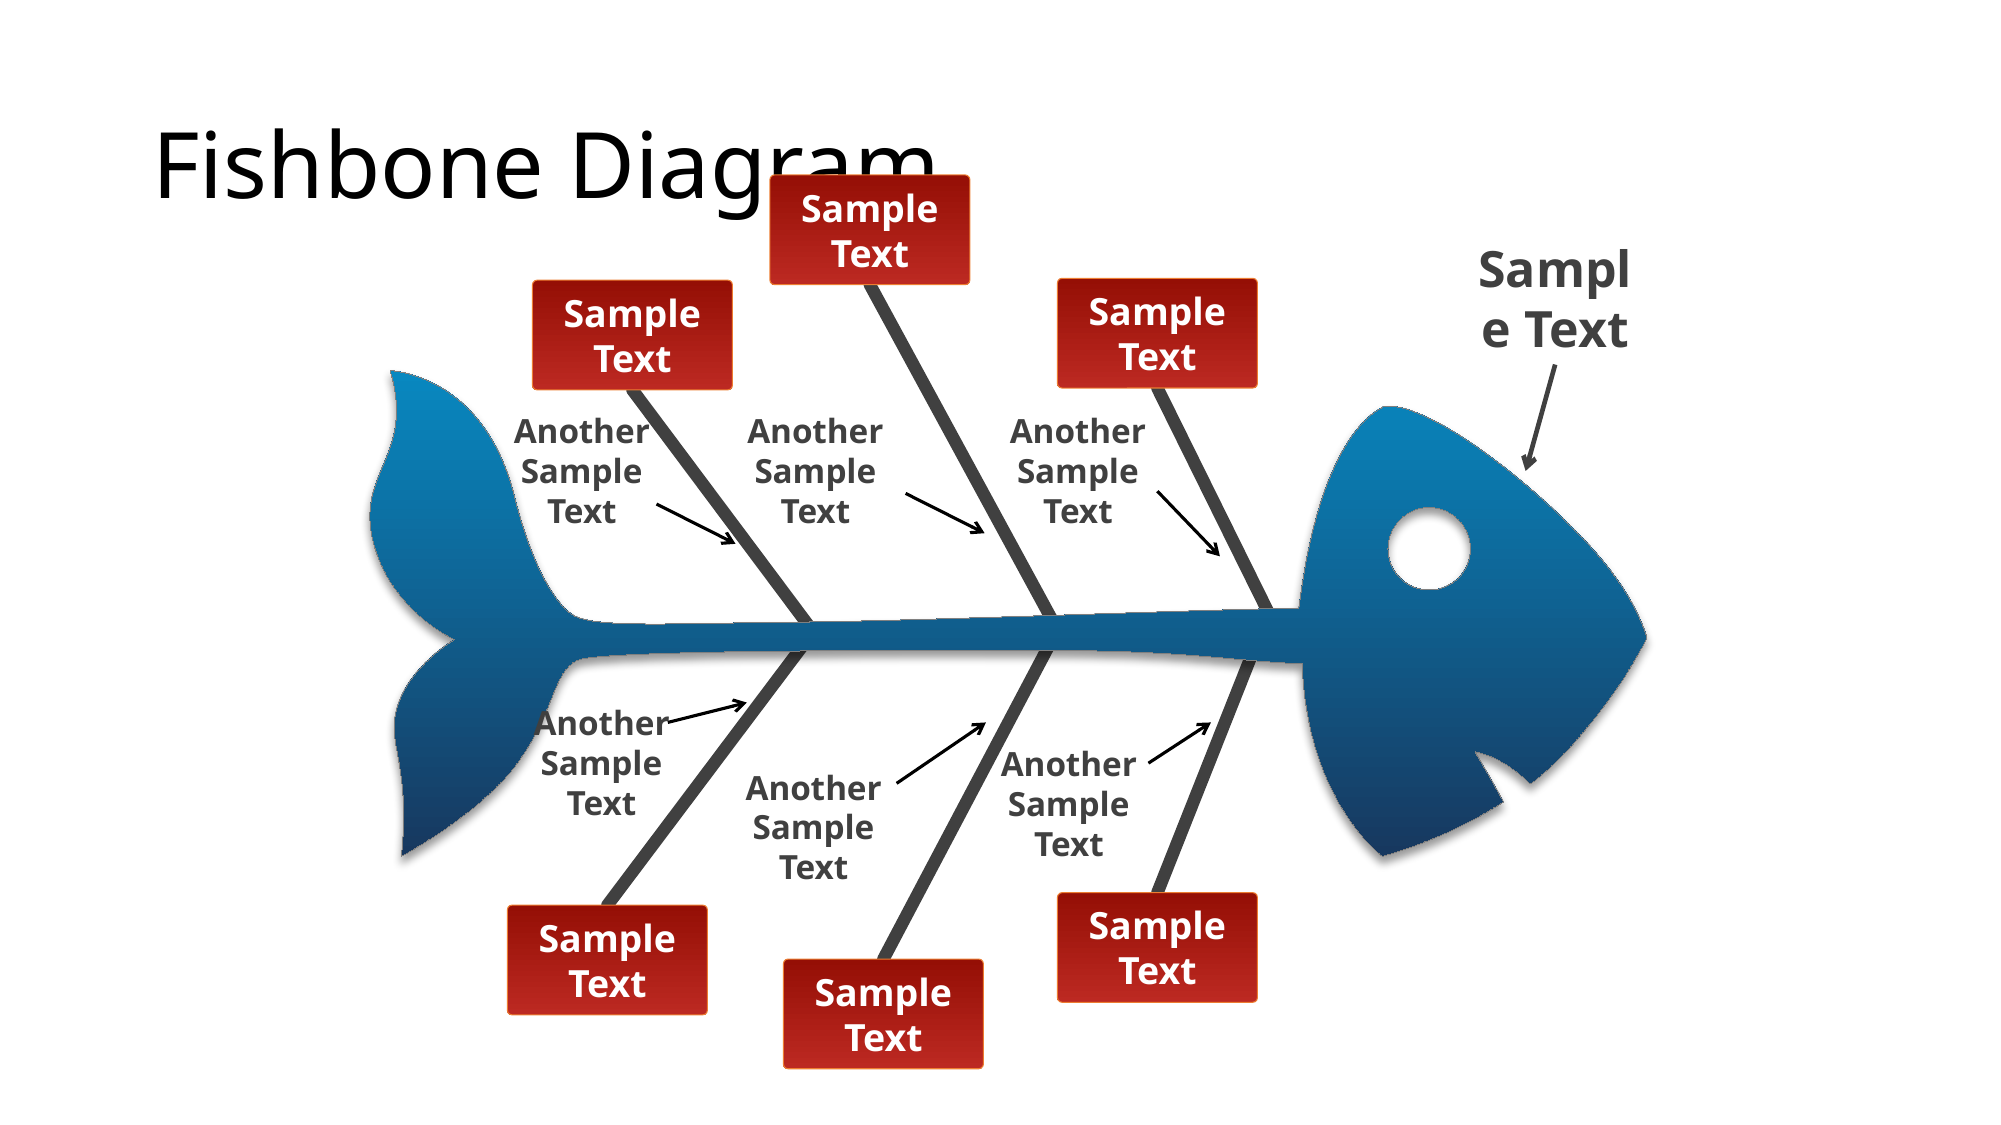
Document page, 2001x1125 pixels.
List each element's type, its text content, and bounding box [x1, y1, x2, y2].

title Fishbone Diagram [137, 59, 1863, 278]
text_box Sample Text [1056, 277, 1258, 284]
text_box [1525, 366, 1556, 471]
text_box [656, 503, 736, 544]
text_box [1157, 491, 1220, 557]
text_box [667, 702, 747, 723]
text_box Sample Text [506, 960, 708, 1016]
text_box Sample Text [782, 960, 984, 1070]
text_box Sample Text [1460, 229, 1650, 365]
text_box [369, 284, 1647, 960]
text_box Sample Text [532, 279, 733, 284]
text_box Sample Text [769, 174, 971, 284]
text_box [896, 722, 986, 784]
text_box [1148, 722, 1211, 764]
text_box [905, 493, 985, 534]
text_box Sample Text [1056, 960, 1258, 1003]
